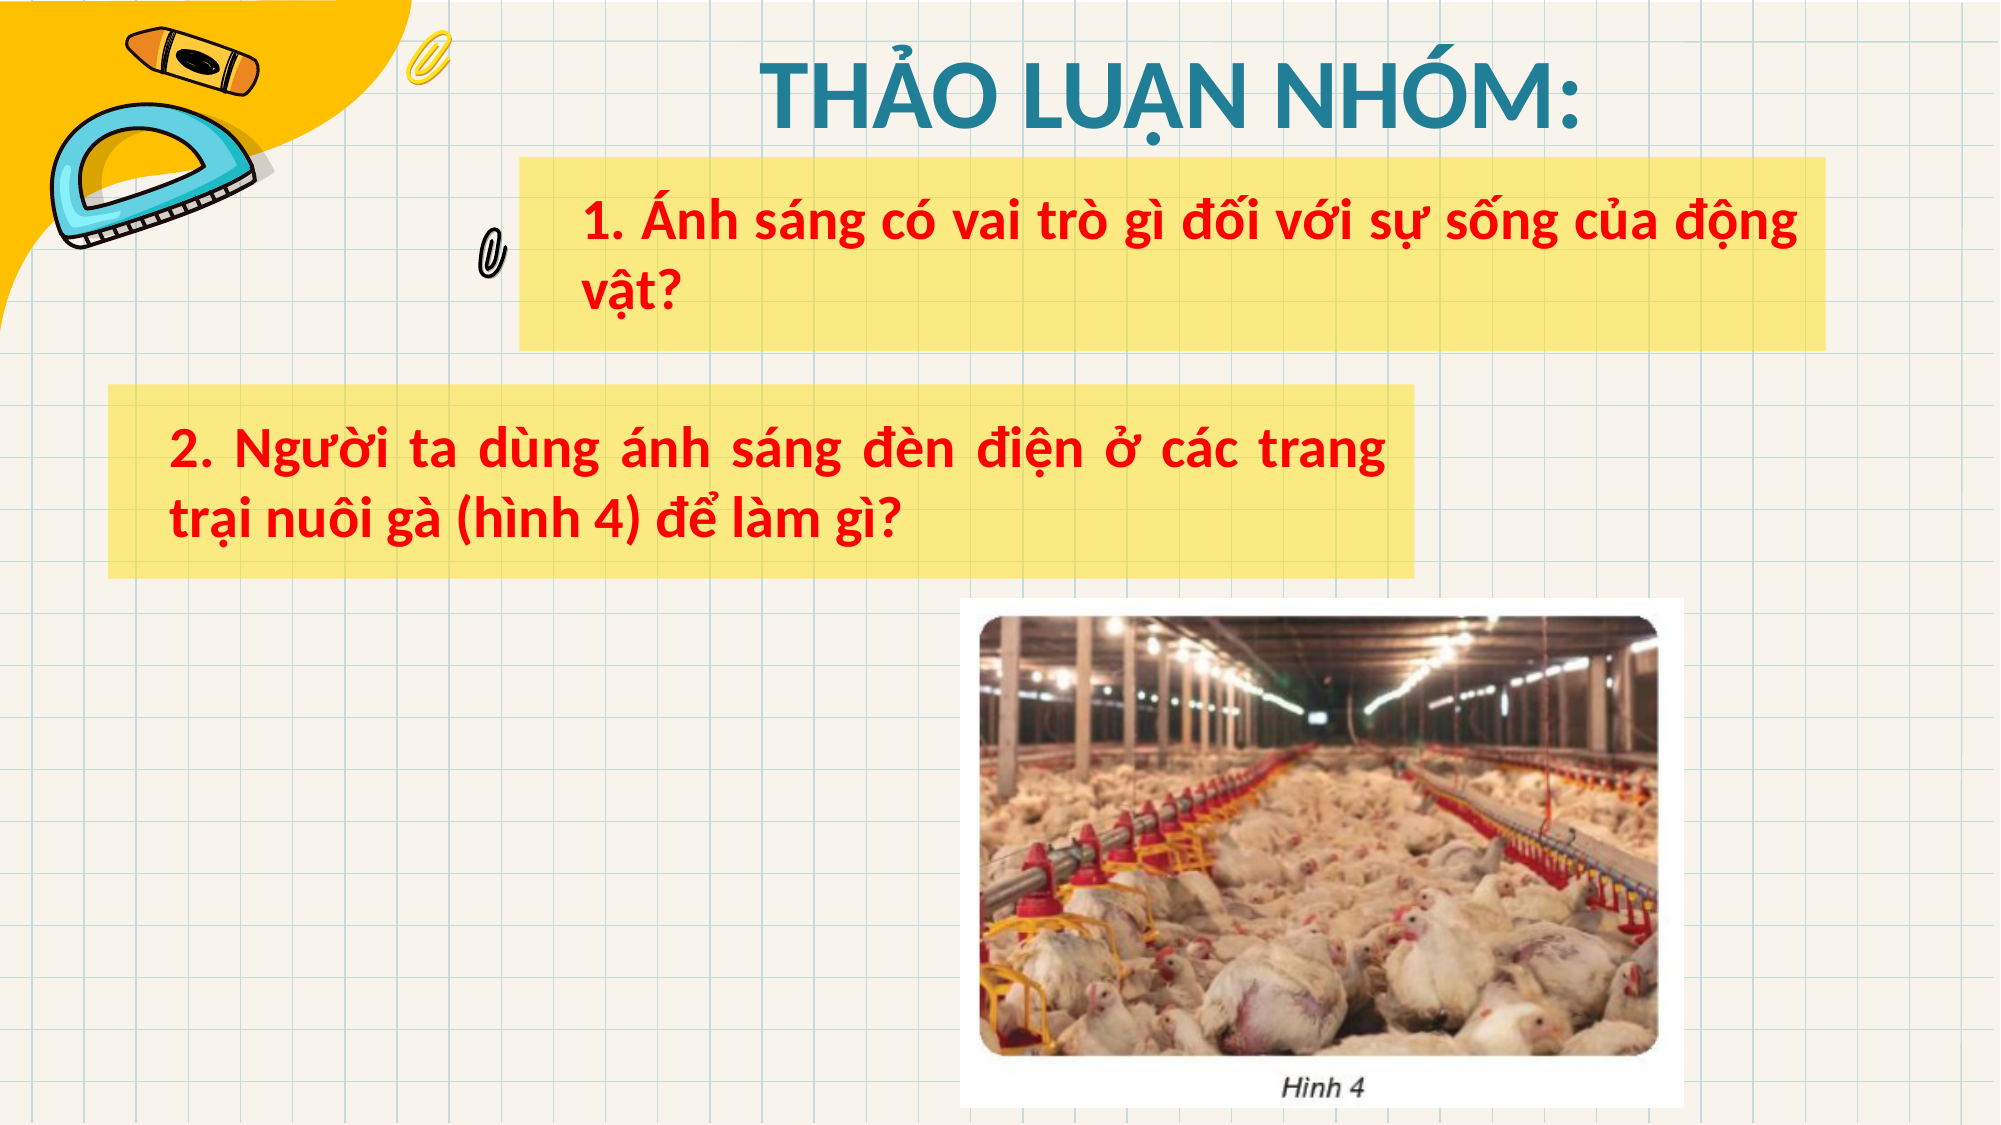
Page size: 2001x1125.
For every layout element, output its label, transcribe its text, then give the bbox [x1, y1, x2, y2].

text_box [407, 31, 451, 84]
text_box [519, 156, 1826, 352]
text_box THẢO LUẬN NHÓM: [744, 21, 1600, 157]
text_box [0, 0, 412, 333]
picture [960, 598, 1684, 1108]
text_box [108, 384, 1415, 579]
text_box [126, 27, 259, 96]
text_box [480, 229, 507, 278]
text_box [49, 102, 275, 248]
text_box 2. Người ta dùng ánh sáng đèn điện ở các trang trại nuôi gà (hình 4) để làm gì? [155, 401, 1402, 556]
text_box 1. Ánh sáng có vai trò gì đối với sự sống của động vật? [566, 173, 1814, 329]
